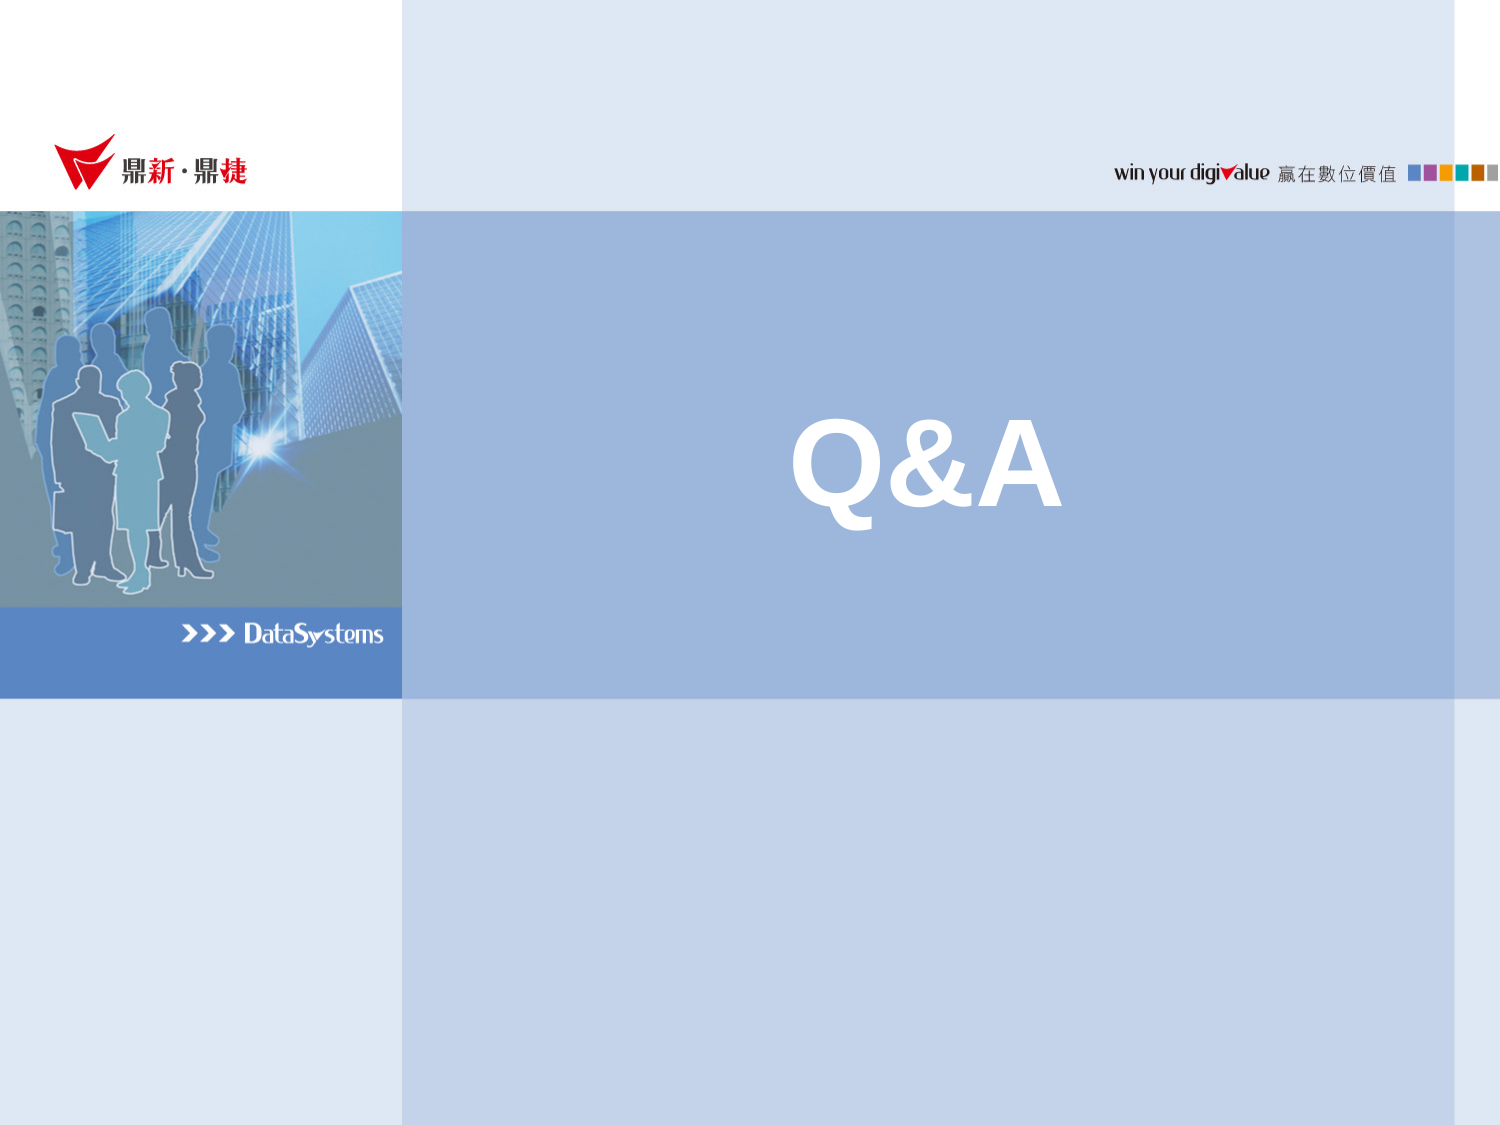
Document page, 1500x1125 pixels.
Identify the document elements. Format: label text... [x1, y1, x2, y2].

picture [0, 0, 1500, 1125]
title Q&A [395, 363, 1459, 551]
